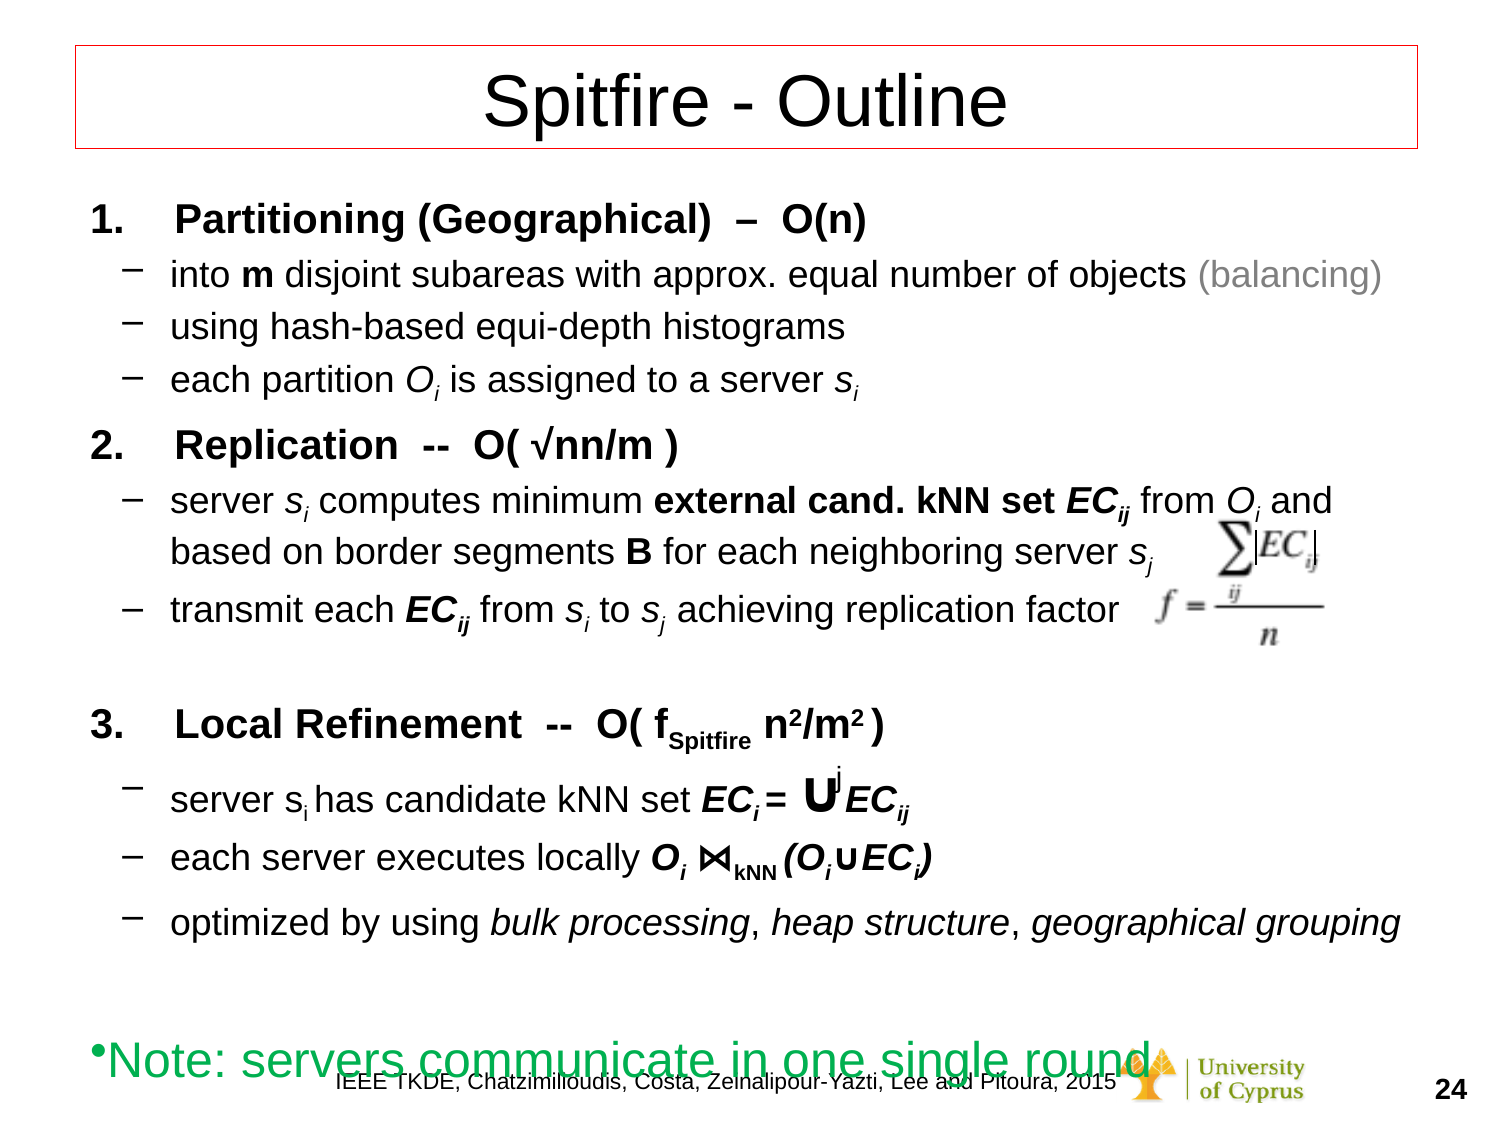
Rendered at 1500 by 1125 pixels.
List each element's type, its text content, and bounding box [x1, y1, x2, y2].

text_box j [821, 751, 858, 802]
list Partitioning (Geographical) – O(n) into m disjoint subareas with approx. equal number of objects (balancing) using hash-based equi-depth histograms each partition Oi is assigned to a server si Replication -- O( √nn/m ) server si computes minimum external cand. kNN set ECij from Oi and based on border segments B for each neighboring server sj transmit each ECij from si to sj achieving replication factor Local Refinement -- O( fSpitfire n2/m2 ) server si has candidate kNN set ECi = ∪ECij each server executes locally Oi ⋈kNN (Oi∪ECi) optimized by using bulk processing, heap structure, geographical grouping Note: servers communicate in one single round [75, 184, 1425, 1017]
picture [1116, 1046, 1306, 1103]
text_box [1151, 514, 1328, 649]
title Spitfire - Outline [75, 45, 1418, 149]
